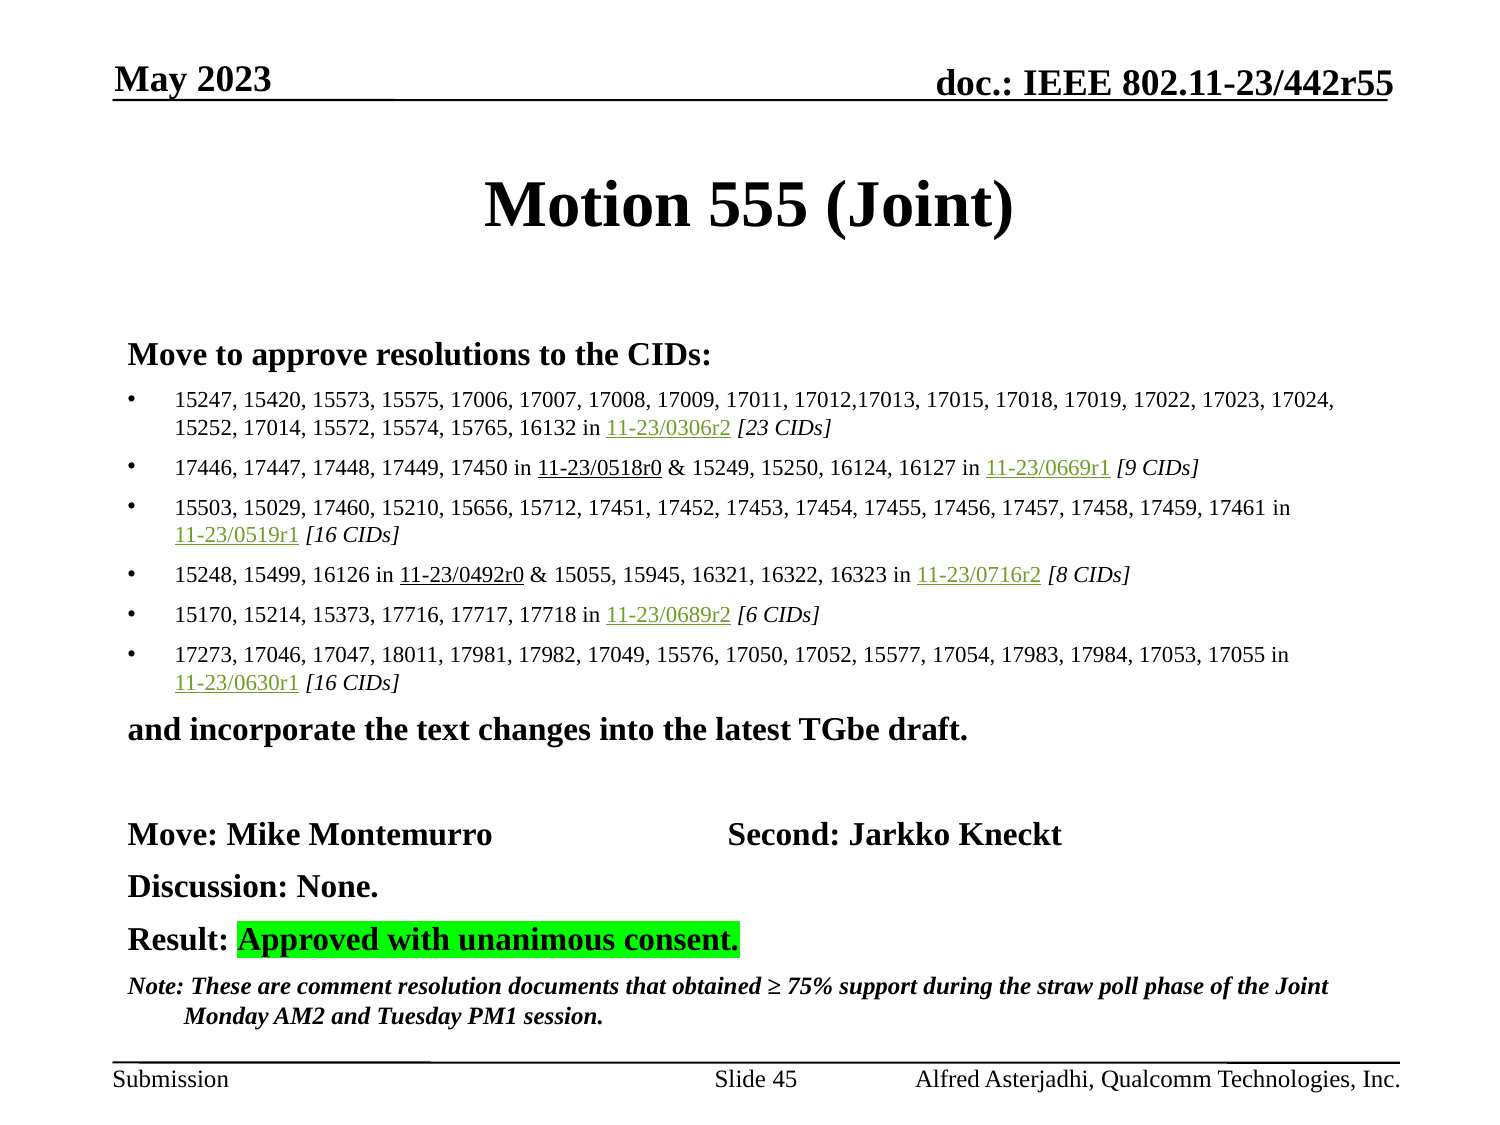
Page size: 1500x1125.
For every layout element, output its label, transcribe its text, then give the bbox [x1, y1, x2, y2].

list Move to approve resolutions to the CIDs: 15247, 15420, 15573, 15575, 17006, 17007, 17008, 17009, 17011, 17012,17013, 17015, 17018, 17019, 17022, 17023, 17024, 15252, 17014, 15572, 15574, 15765, 16132 in 11-23/0306r2 [23 CIDs] 17446, 17447, 17448, 17449, 17450 in 11-23/0518r0 & 15249, 15250, 16124, 16127 in 11-23/0669r1 [9 CIDs] 15503, 15029, 17460, 15210, 15656, 15712, 17451, 17452, 17453, 17454, 17455, 17456, 17457, 17458, 17459, 17461 in 11-23/0519r1 [16 CIDs] 15248, 15499, 16126 in 11-23/0492r0 & 15055, 15945, 16321, 16322, 16323 in 11-23/0716r2 [8 CIDs] 15170, 15214, 15373, 17716, 17717, 17718 in 11-23/0689r2 [6 CIDs] 17273, 17046, 17047, 18011, 17981, 17982, 17049, 15576, 17050, 17052, 15577, 17054, 17983, 17984, 17053, 17055 in 11-23/0630r1 [16 CIDs] and incorporate the text changes into the latest TGbe draft. Move: Mike Montemurro Second: Jarkko Kneckt Discussion: None. Result: Approved with unanimous consent. Note: These are comment resolution documents that obtained ≥ 75% support during the straw poll phase of the Joint Monday AM2 and Tuesday PM1 session. [112, 324, 1388, 1063]
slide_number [114, 54, 423, 100]
title Motion 555 (Joint) [112, 112, 1388, 288]
footer Alfred Asterjadhi, Qualcomm Technologies, Inc. [878, 1061, 1402, 1093]
slide_number Slide 45 [712, 1061, 800, 1123]
